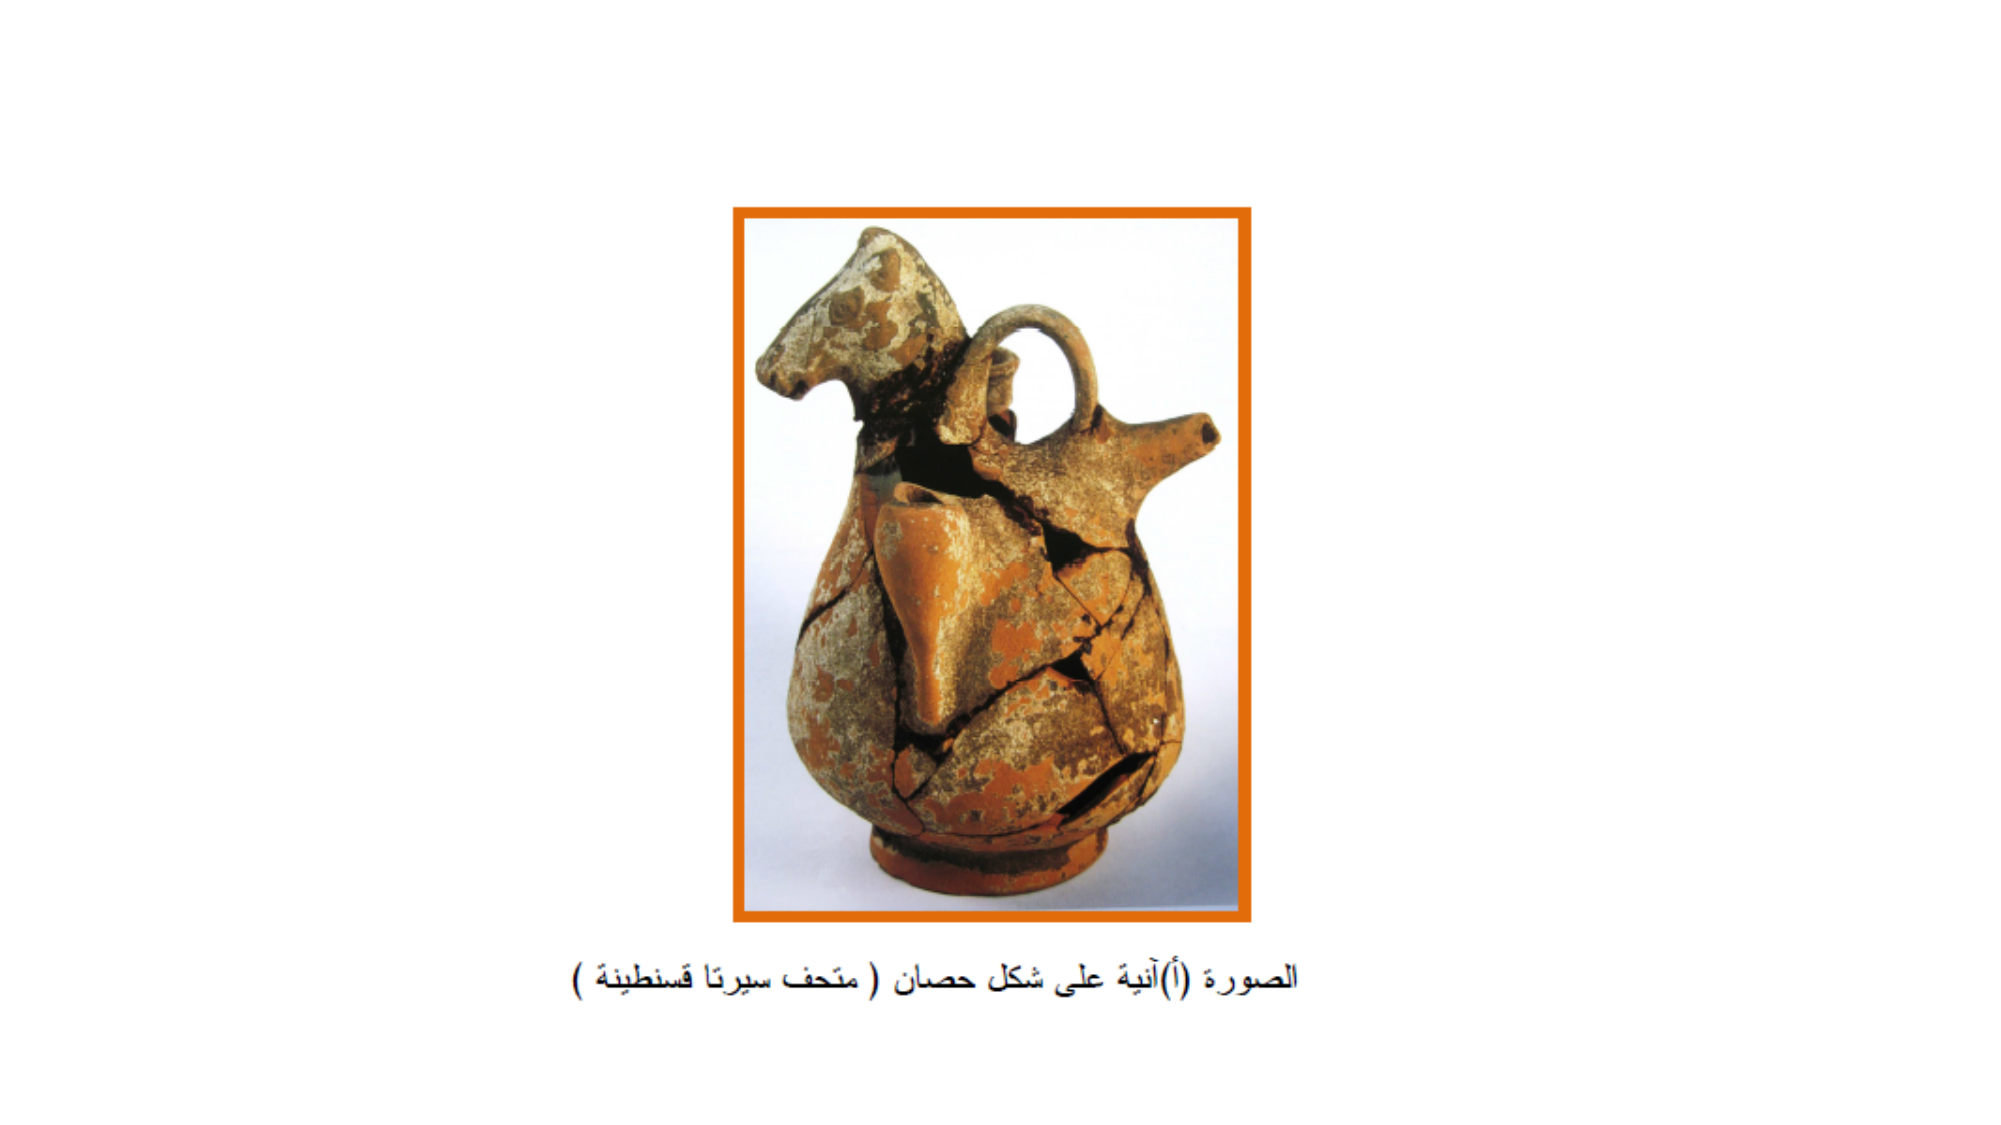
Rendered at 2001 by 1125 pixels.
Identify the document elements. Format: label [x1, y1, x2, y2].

picture [495, 159, 1353, 1073]
